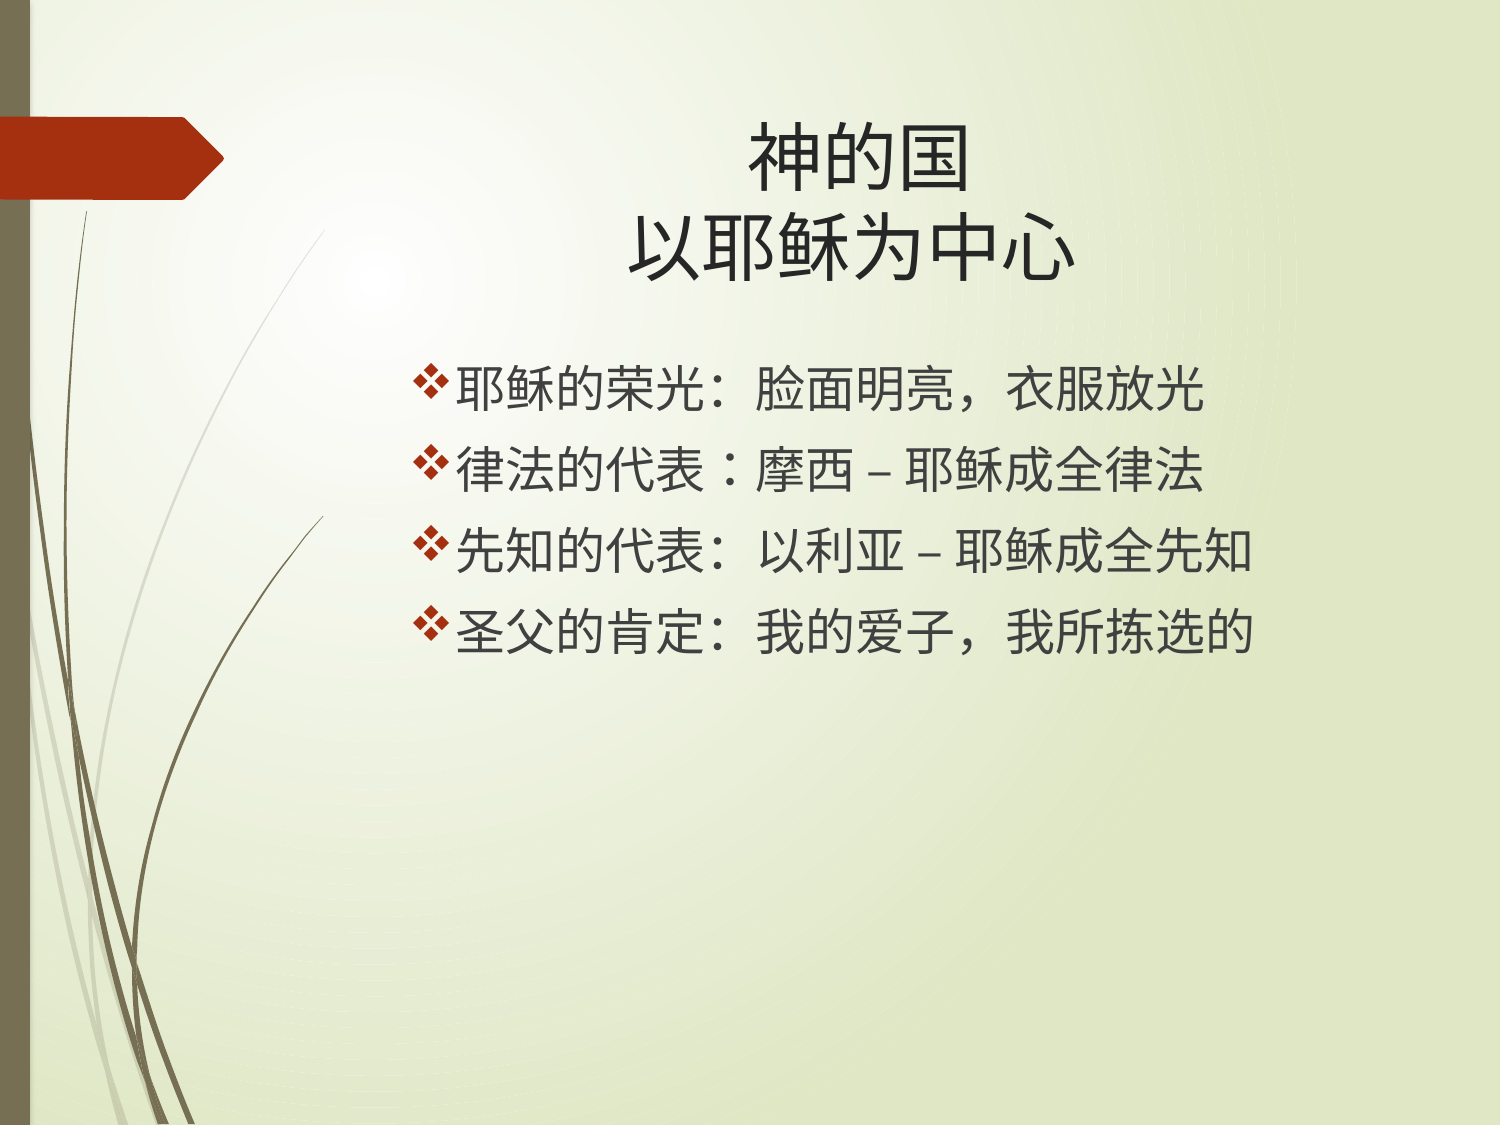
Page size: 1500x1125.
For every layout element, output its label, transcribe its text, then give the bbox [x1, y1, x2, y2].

title 神的国 以耶稣为中心 [319, 102, 1400, 313]
list 耶稣的荣光：脸面明亮，衣服放光 律法的代表：摩西 – 耶稣成全律法 先知的代表：以利亚 – 耶稣成全先知 圣父的肯定：我的爱子，我所拣选的 [318, 350, 1400, 970]
